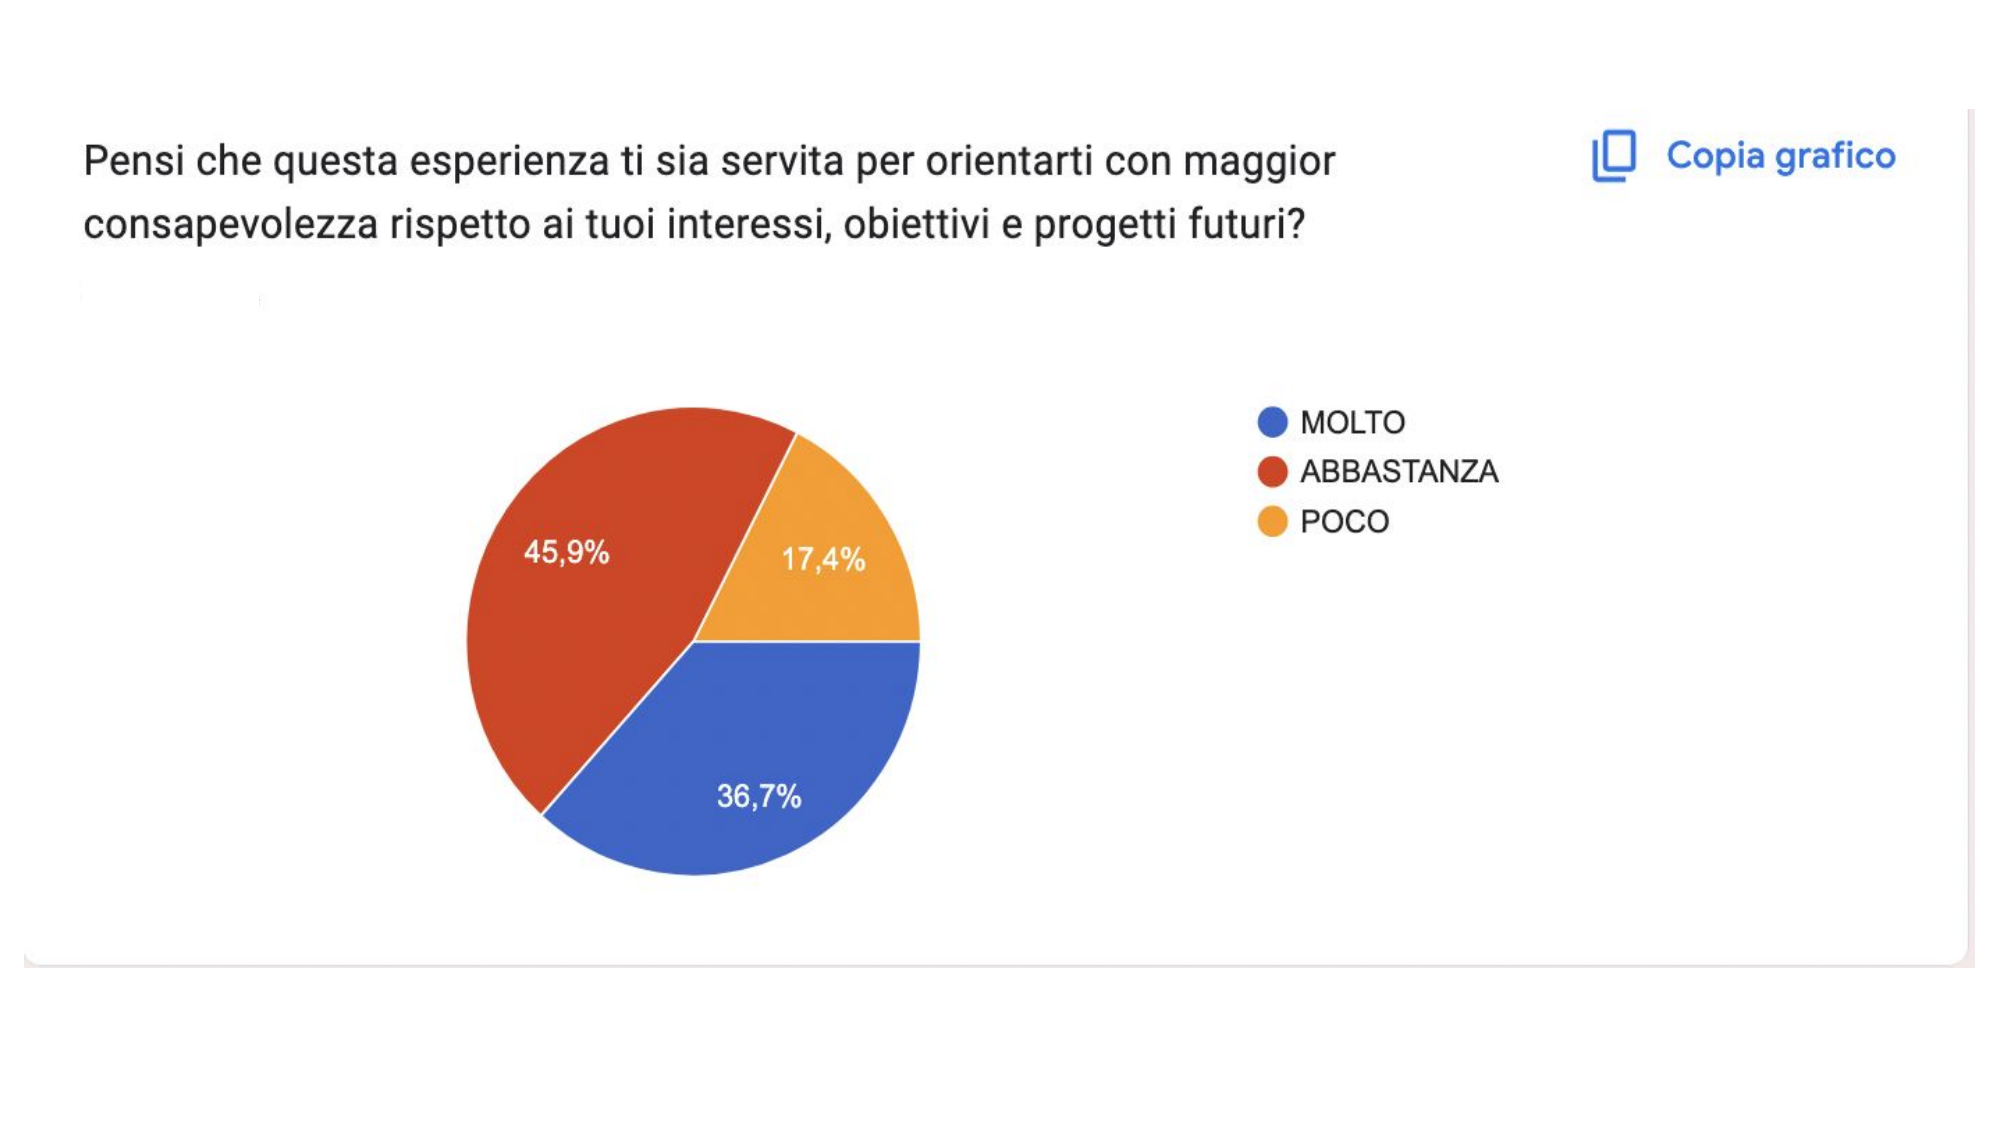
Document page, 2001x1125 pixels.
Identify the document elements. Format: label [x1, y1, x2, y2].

picture [24, 109, 1976, 969]
